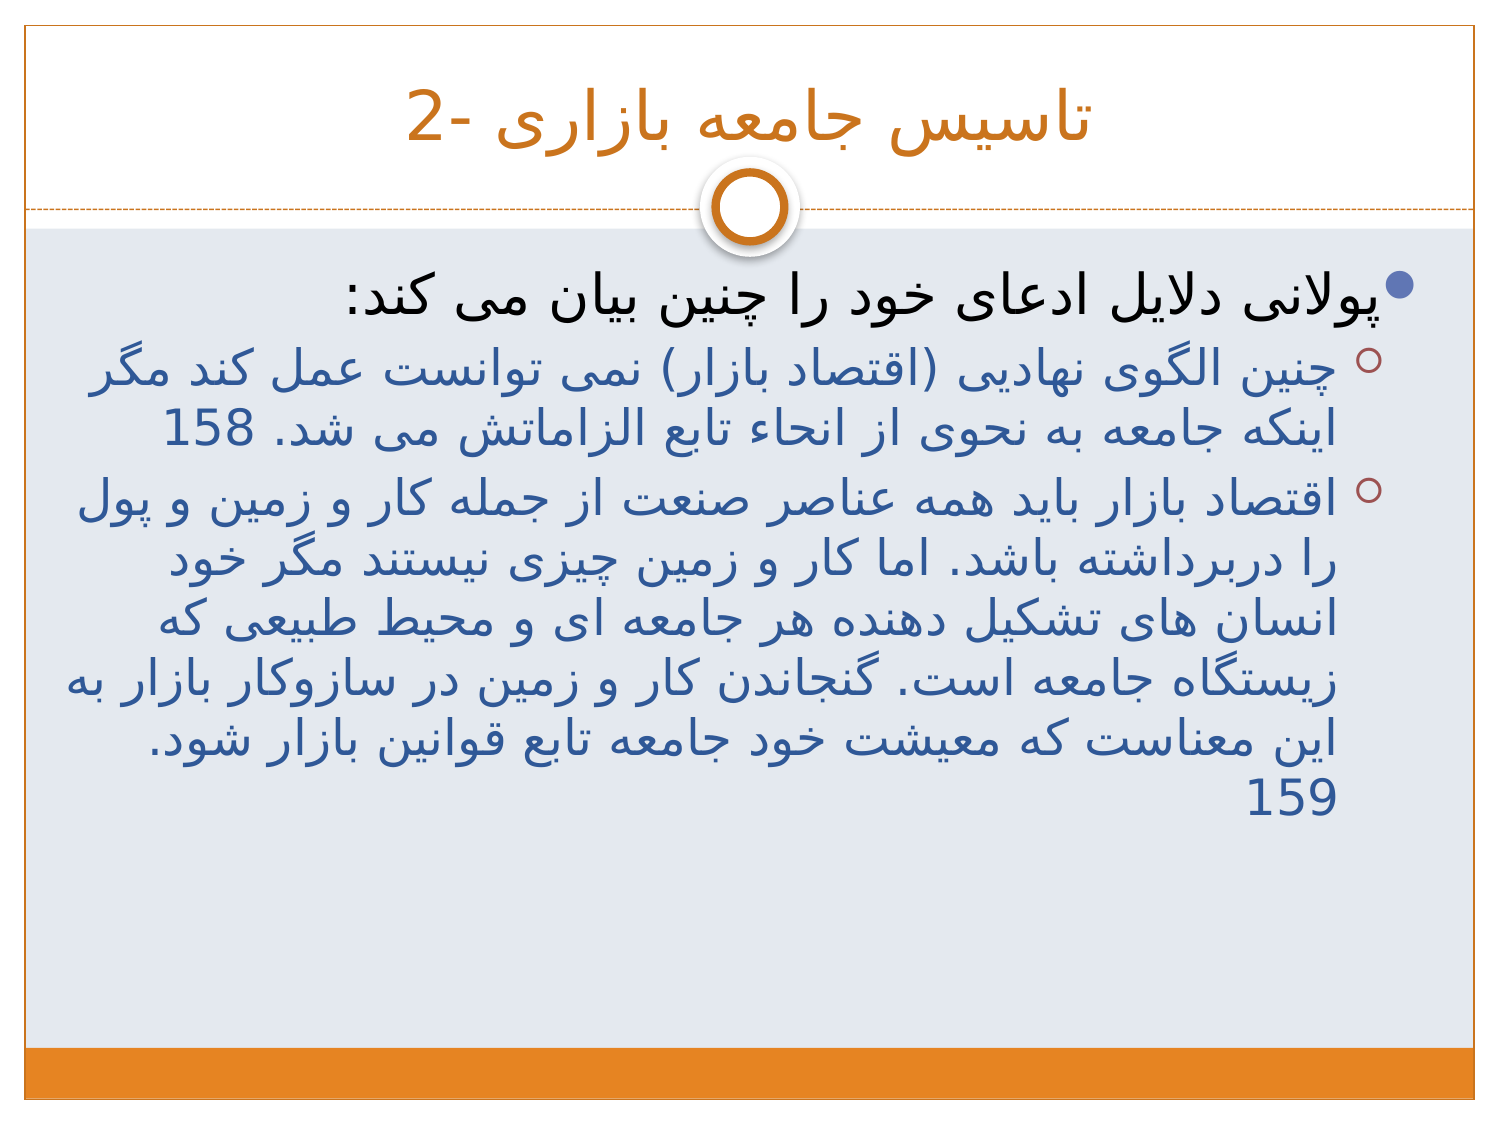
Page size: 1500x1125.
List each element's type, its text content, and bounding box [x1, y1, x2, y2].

list پولانی دلایل ادعای خود را چنین بیان می کند: چنین الگوی نهادیی (اقتصاد بازار) نمی توانست عمل کند مگر اینکه جامعه به نحوی از انحاء تابع الزاماتش می شد. 158 اقتصاد بازار باید همه عناصر صنعت از جمله کار و زمین و پول را دربرداشته باشد. اما کار و زمین چیزی نیستند مگر خود انسان های تشکیل دهنده هر جامعه ای و محیط طبیعی که زیستگاه جامعه است. گنجاندن کار و زمین در سازوکار بازار به این معناست که معیشت خود جامعه تابع قوانین بازار شود. 159 [49, 250, 1445, 1001]
title تاسیس جامعه بازاری -2 [49, 37, 1450, 163]
